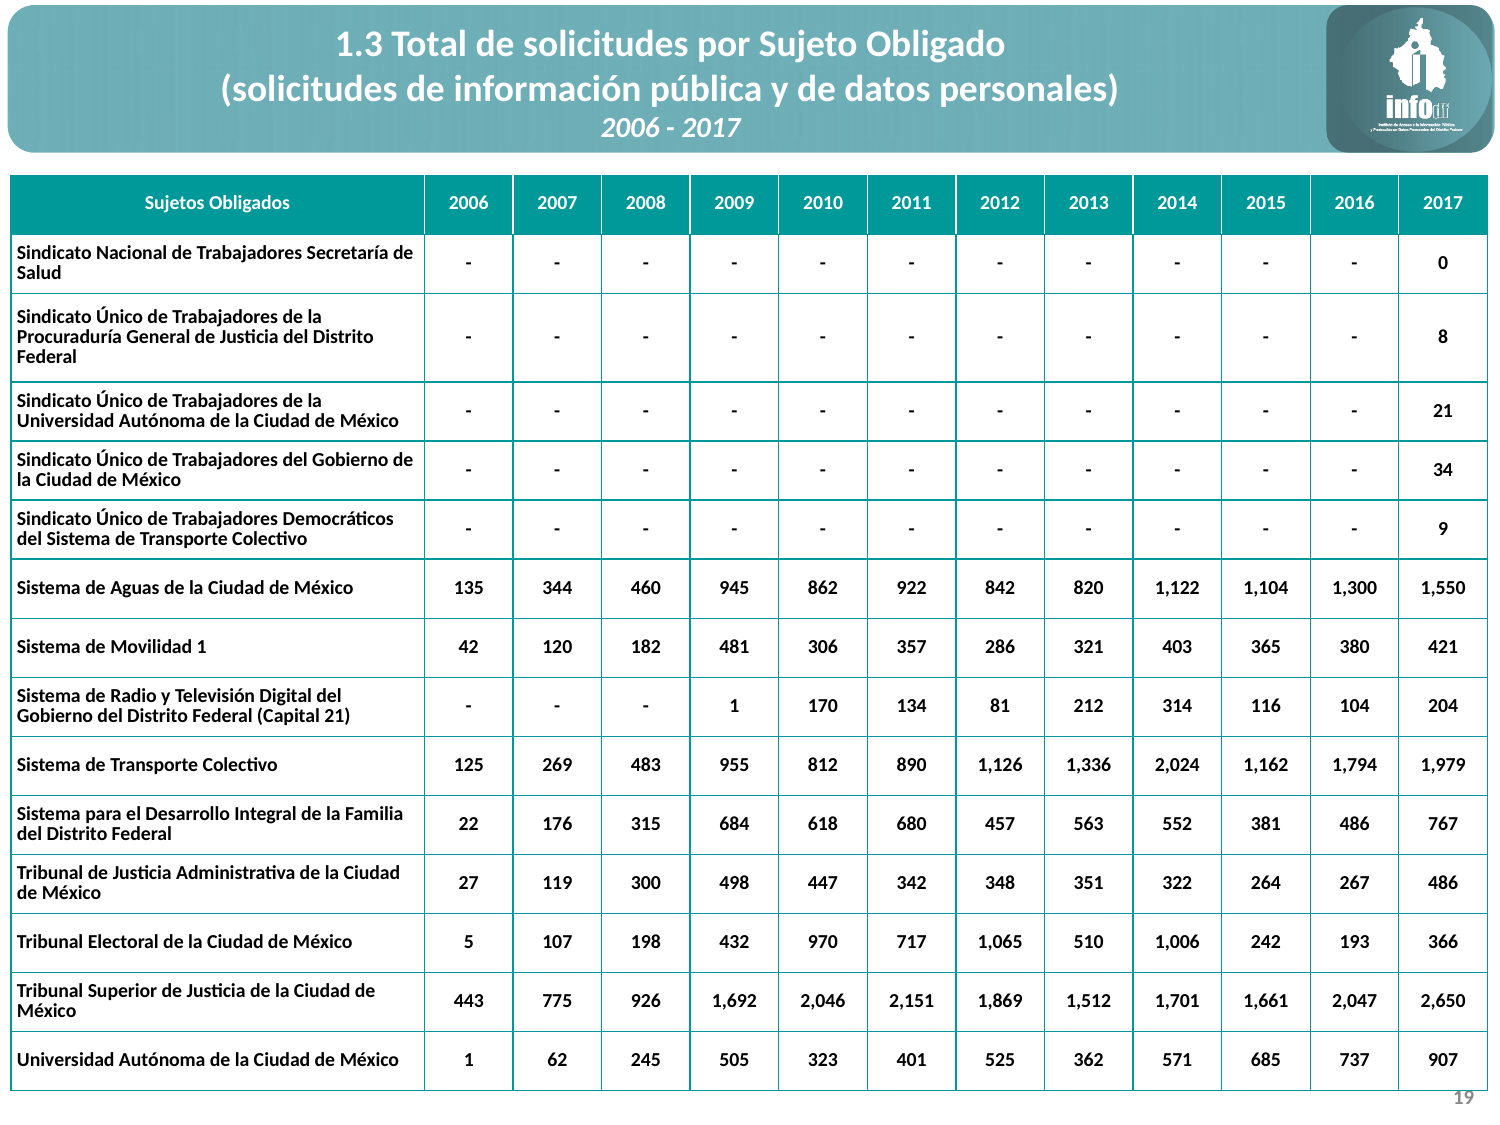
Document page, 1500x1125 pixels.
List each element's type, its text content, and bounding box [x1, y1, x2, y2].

table_cell 9 [1399, 501, 1487, 558]
table_cell 314 [1134, 678, 1221, 736]
table_cell 775 [514, 973, 601, 1031]
table_cell 315 [602, 796, 689, 854]
table_cell 1,126 [957, 737, 1044, 795]
table_cell - [1045, 294, 1132, 381]
table_cell - [602, 235, 689, 293]
table_cell - [691, 294, 778, 381]
table_cell 970 [779, 914, 867, 972]
table_cell 443 [425, 973, 512, 1031]
table_cell 198 [602, 914, 689, 972]
table_cell 1,979 [1399, 737, 1487, 795]
table_cell - [868, 383, 955, 440]
table_cell 1,794 [1311, 737, 1398, 795]
table_cell 460 [602, 560, 689, 618]
table_cell 104 [1311, 678, 1398, 736]
table_cell Tribunal de Justicia Administrativa de la Ciudad de México [12, 855, 424, 913]
table_cell - [425, 678, 512, 736]
table_cell 945 [691, 560, 778, 618]
table_cell 571 [1134, 1032, 1221, 1090]
table_cell Sistema para el Desarrollo Integral de la Familia del Distrito Federal [12, 796, 424, 854]
table_cell - [425, 442, 512, 499]
table_cell 403 [1134, 619, 1221, 677]
table_cell 483 [602, 737, 689, 795]
table_cell 306 [779, 619, 867, 677]
picture [7, 17, 12, 141]
table_cell 344 [514, 560, 601, 618]
text_box 1.3 Total de solicitudes por Sujeto Obligado (solicitudes de información pública y de datos personales) 2006 - 2017 [12, 10, 1329, 152]
table_header 2013 [1045, 176, 1132, 234]
table_cell 321 [1045, 619, 1132, 677]
table_cell - [691, 501, 778, 558]
table_cell - [1222, 294, 1310, 381]
table_cell 1,162 [1222, 737, 1310, 795]
table_cell - [1311, 442, 1398, 499]
table_cell 481 [691, 619, 778, 677]
table_cell 242 [1222, 914, 1310, 972]
table_cell - [691, 442, 778, 499]
table_cell 357 [868, 619, 955, 677]
table_cell - [1311, 383, 1398, 440]
table_cell - [957, 383, 1044, 440]
table_cell 685 [1222, 1032, 1310, 1090]
table_cell 498 [691, 855, 778, 913]
table_cell 926 [602, 973, 689, 1031]
table_cell 365 [1222, 619, 1310, 677]
table_cell - [602, 294, 689, 381]
table_cell 510 [1045, 914, 1132, 972]
table_cell 125 [425, 737, 512, 795]
table_cell 820 [1045, 560, 1132, 618]
table_cell 351 [1045, 855, 1132, 913]
table_cell 680 [868, 796, 955, 854]
table_cell Sindicato Único de Trabajadores Democráticos del Sistema de Transporte Colectivo [12, 501, 424, 558]
table_cell - [514, 235, 601, 293]
table_cell 563 [1045, 796, 1132, 854]
table_cell - [779, 442, 867, 499]
table_cell 193 [1311, 914, 1398, 972]
table_cell 737 [1311, 1032, 1398, 1090]
table_cell 2,047 [1311, 973, 1398, 1031]
table_cell - [1134, 442, 1221, 499]
table_cell 1 [425, 1032, 512, 1090]
table_cell 401 [868, 1032, 955, 1090]
table_cell 170 [779, 678, 867, 736]
table_cell 5 [425, 914, 512, 972]
table_cell - [602, 383, 689, 440]
table_cell 8 [1399, 294, 1487, 381]
table_cell - [868, 501, 955, 558]
table_cell 922 [868, 560, 955, 618]
table_cell 22 [425, 796, 512, 854]
table_cell 862 [779, 560, 867, 618]
table_cell 432 [691, 914, 778, 972]
table_cell 0 [1399, 235, 1487, 293]
table_cell - [957, 294, 1044, 381]
table_cell 119 [514, 855, 601, 913]
table_cell - [1134, 235, 1221, 293]
table_cell 42 [425, 619, 512, 677]
table_cell 267 [1311, 855, 1398, 913]
table_cell 1,661 [1222, 973, 1310, 1031]
table_cell 21 [1399, 383, 1487, 440]
table_header 2011 [868, 176, 955, 234]
table_cell 62 [514, 1032, 601, 1090]
table_cell - [514, 383, 601, 440]
table_cell - [779, 235, 867, 293]
table_cell - [1222, 235, 1310, 293]
table_cell - [514, 442, 601, 499]
table_cell 212 [1045, 678, 1132, 736]
table_cell Sindicato Único de Trabajadores de la Universidad Autónoma de la Ciudad de México [12, 383, 424, 440]
table_cell - [602, 678, 689, 736]
table_cell Sistema de Aguas de la Ciudad de México [12, 560, 424, 618]
table_cell 322 [1134, 855, 1221, 913]
table_cell 286 [957, 619, 1044, 677]
table_cell 421 [1399, 619, 1487, 677]
table_header 2008 [602, 176, 689, 234]
table_cell 134 [868, 678, 955, 736]
table_cell 176 [514, 796, 601, 854]
table_cell - [868, 235, 955, 293]
table_header 2015 [1222, 176, 1310, 234]
table_header 2016 [1311, 176, 1398, 234]
table_cell - [779, 383, 867, 440]
table_cell Sindicato Único de Trabajadores de la Procuraduría General de Justicia del Distrito Federal [12, 294, 424, 381]
table_cell Sistema de Movilidad 1 [12, 619, 424, 677]
table_cell 1,104 [1222, 560, 1310, 618]
table_cell - [425, 294, 512, 381]
table_cell 342 [868, 855, 955, 913]
table_cell 1,692 [691, 973, 778, 1031]
table_cell - [957, 235, 1044, 293]
table_cell 204 [1399, 678, 1487, 736]
table_cell 107 [514, 914, 601, 972]
table_cell - [779, 294, 867, 381]
slide_number 19 [1416, 1056, 1490, 1117]
table_cell - [779, 501, 867, 558]
table_cell - [514, 501, 601, 558]
table_header 2006 [425, 176, 512, 234]
table_header 2017 [1399, 176, 1487, 234]
table_cell 486 [1399, 855, 1487, 913]
table_cell 1 [691, 678, 778, 736]
table_cell 245 [602, 1032, 689, 1090]
table_cell 812 [779, 737, 867, 795]
table_cell - [514, 678, 601, 736]
table_cell Sindicato Nacional de Trabajadores Secretaría de Salud [12, 235, 424, 293]
table_cell - [425, 501, 512, 558]
table_cell - [602, 442, 689, 499]
table_cell 1,065 [957, 914, 1044, 972]
table_cell - [1222, 501, 1310, 558]
table_cell 81 [957, 678, 1044, 736]
table_cell - [1045, 235, 1132, 293]
table_cell - [1311, 501, 1398, 558]
table_cell 2,650 [1399, 973, 1487, 1031]
table_cell 348 [957, 855, 1044, 913]
table_cell - [957, 442, 1044, 499]
table_cell 120 [514, 619, 601, 677]
table_cell - [1134, 383, 1221, 440]
table_cell 1,512 [1045, 973, 1132, 1031]
table_cell 135 [425, 560, 512, 618]
table_cell - [1045, 442, 1132, 499]
table_cell 380 [1311, 619, 1398, 677]
table_cell - [1045, 501, 1132, 558]
table_cell 447 [779, 855, 867, 913]
table_cell 525 [957, 1032, 1044, 1090]
table_cell 717 [868, 914, 955, 972]
table_cell - [1311, 235, 1398, 293]
table_cell - [1134, 501, 1221, 558]
table_header 2012 [957, 176, 1044, 234]
table_cell Tribunal Electoral de la Ciudad de México [12, 914, 424, 972]
table_cell 1,300 [1311, 560, 1398, 618]
table_cell - [425, 383, 512, 440]
table_cell - [691, 383, 778, 440]
table_cell - [1311, 294, 1398, 381]
table_cell 323 [779, 1032, 867, 1090]
table_cell Sistema de Transporte Colectivo [12, 737, 424, 795]
table_cell 486 [1311, 796, 1398, 854]
table_cell 2,046 [779, 973, 867, 1031]
table_header 2007 [514, 176, 601, 234]
table_cell Tribunal Superior de Justicia de la Ciudad de México [12, 973, 424, 1031]
table_cell 618 [779, 796, 867, 854]
table_cell 264 [1222, 855, 1310, 913]
table_cell 505 [691, 1032, 778, 1090]
table_cell - [602, 501, 689, 558]
table_cell 381 [1222, 796, 1310, 854]
table_cell - [1045, 383, 1132, 440]
table_cell 269 [514, 737, 601, 795]
table_header Sujetos Obligados [12, 176, 424, 234]
table_cell Sistema de Radio y Televisión Digital del Gobierno del Distrito Federal (Capital 21) [12, 678, 424, 736]
table_cell 2,151 [868, 973, 955, 1031]
table_cell - [1134, 294, 1221, 381]
table_cell - [868, 442, 955, 499]
table_cell - [1222, 383, 1310, 440]
table_header 2009 [691, 176, 778, 234]
table_cell 1,550 [1399, 560, 1487, 618]
table_cell 2,024 [1134, 737, 1221, 795]
table_cell 362 [1045, 1032, 1132, 1090]
table_cell 767 [1399, 796, 1487, 854]
table_cell 955 [691, 737, 778, 795]
picture [19, 5, 1495, 153]
table_cell 1,006 [1134, 914, 1221, 972]
table_cell - [1222, 442, 1310, 499]
table_cell 1,122 [1134, 560, 1221, 618]
table_cell 684 [691, 796, 778, 854]
table_cell 1,701 [1134, 973, 1221, 1031]
table_cell 182 [602, 619, 689, 677]
table_cell 907 [1399, 1032, 1487, 1090]
table_cell 842 [957, 560, 1044, 618]
table_cell - [425, 235, 512, 293]
table_cell 1,869 [957, 973, 1044, 1031]
table_cell Universidad Autónoma de la Ciudad de México [12, 1032, 424, 1090]
table_cell 890 [868, 737, 955, 795]
table_cell Sindicato Único de Trabajadores del Gobierno de la Ciudad de México [12, 442, 424, 499]
table_cell 27 [425, 855, 512, 913]
table_cell 366 [1399, 914, 1487, 972]
table_cell 457 [957, 796, 1044, 854]
table_header 2010 [779, 176, 867, 234]
table_cell - [691, 235, 778, 293]
table_cell - [957, 501, 1044, 558]
table_cell 300 [602, 855, 689, 913]
table_cell 1,336 [1045, 737, 1132, 795]
table_cell - [514, 294, 601, 381]
table_cell 552 [1134, 796, 1221, 854]
table_header 2014 [1134, 176, 1221, 234]
table_cell - [868, 294, 955, 381]
table_cell 116 [1222, 678, 1310, 736]
table_cell 34 [1399, 442, 1487, 499]
